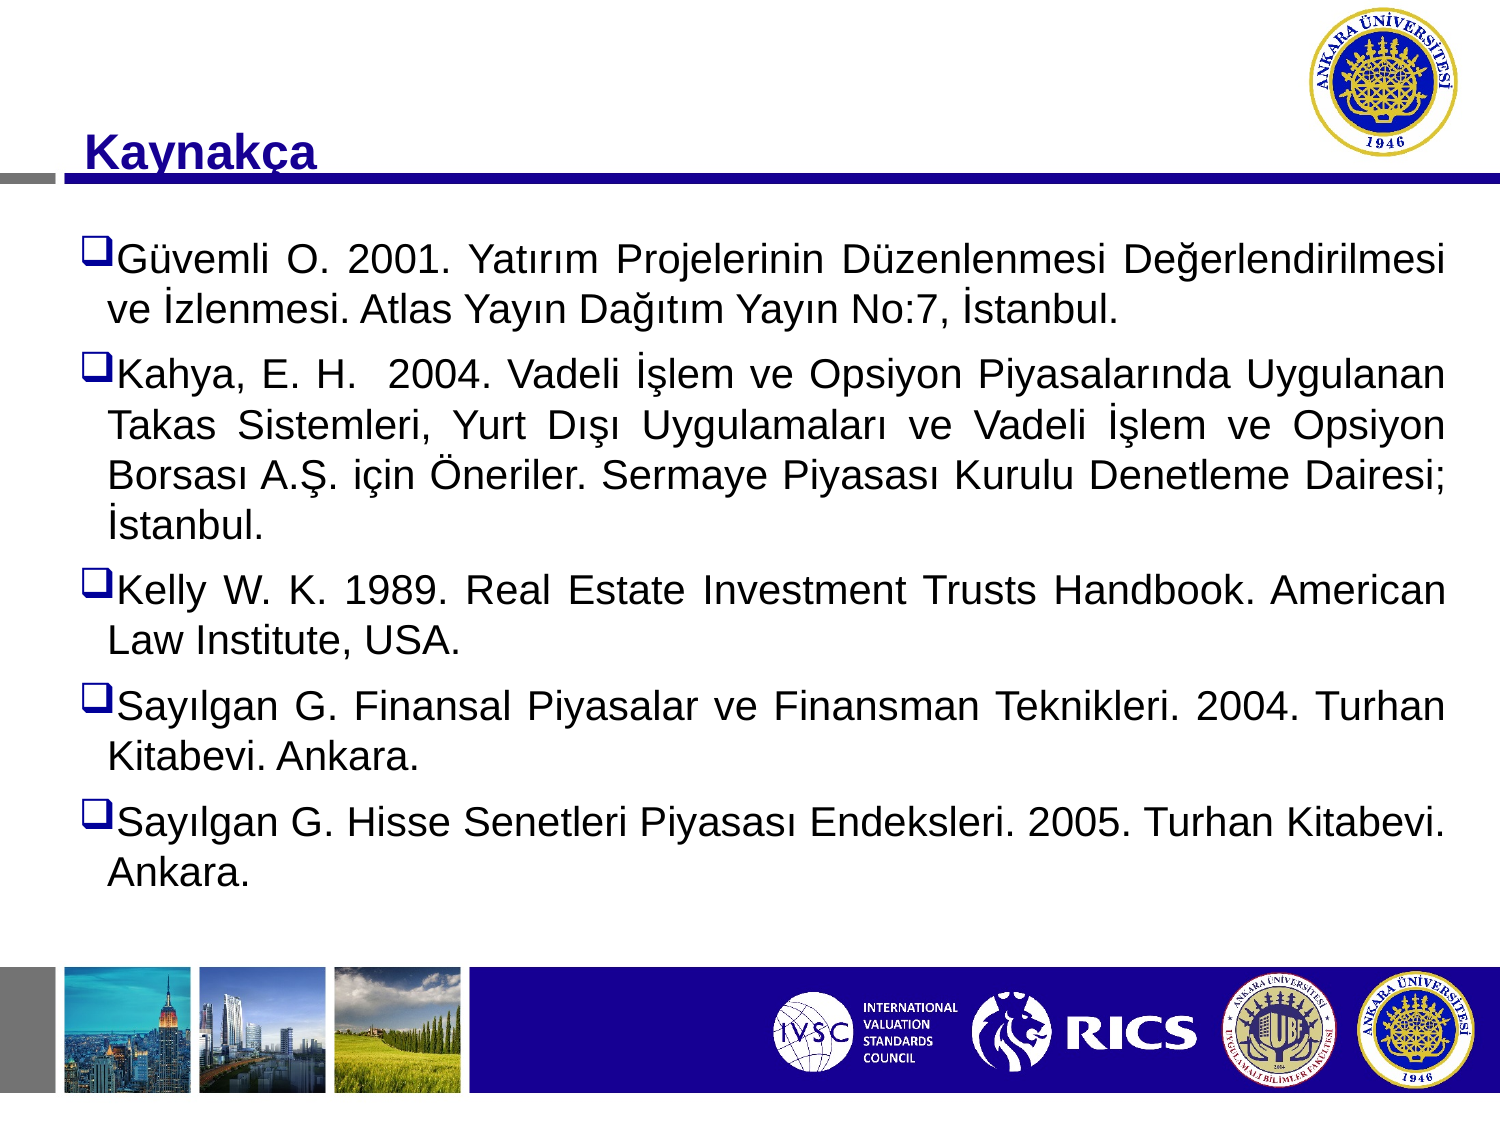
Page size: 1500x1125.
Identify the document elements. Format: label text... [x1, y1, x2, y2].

text_box Kaynakça [27, 58, 1246, 143]
text_box [955, 556, 986, 662]
text_box Güvemli O. 2001. Yatırım Projelerinin Düzenlenmesi Değerlendirilmesi ve İzlenmesi. Atlas Yayın Dağıtım Yayın No:7, İstanbul. Kahya, E. H. 2004. Vadeli İşlem ve Opsiyon Piyasalarında Uygulanan Takas Sistemleri, Yurt Dışı Uygulamaları ve Vadeli İşlem ve Opsiyon Borsası A.Ş. için Öneriler. Sermaye Piyasası Kurulu Denetleme Dairesi; İstanbul. Kelly W. K. 1989. Real Estate Investment Trusts Handbook. American Law Institute, USA. Sayılgan G. Finansal Piyasalar ve Finansman Teknikleri. 2004. Turhan Kitabevi. Ankara. Sayılgan G. Hisse Senetleri Piyasası Endeksleri. 2005. Turhan Kitabevi. Ankara. [64, 158, 1462, 879]
picture [0, 0, 1500, 1125]
